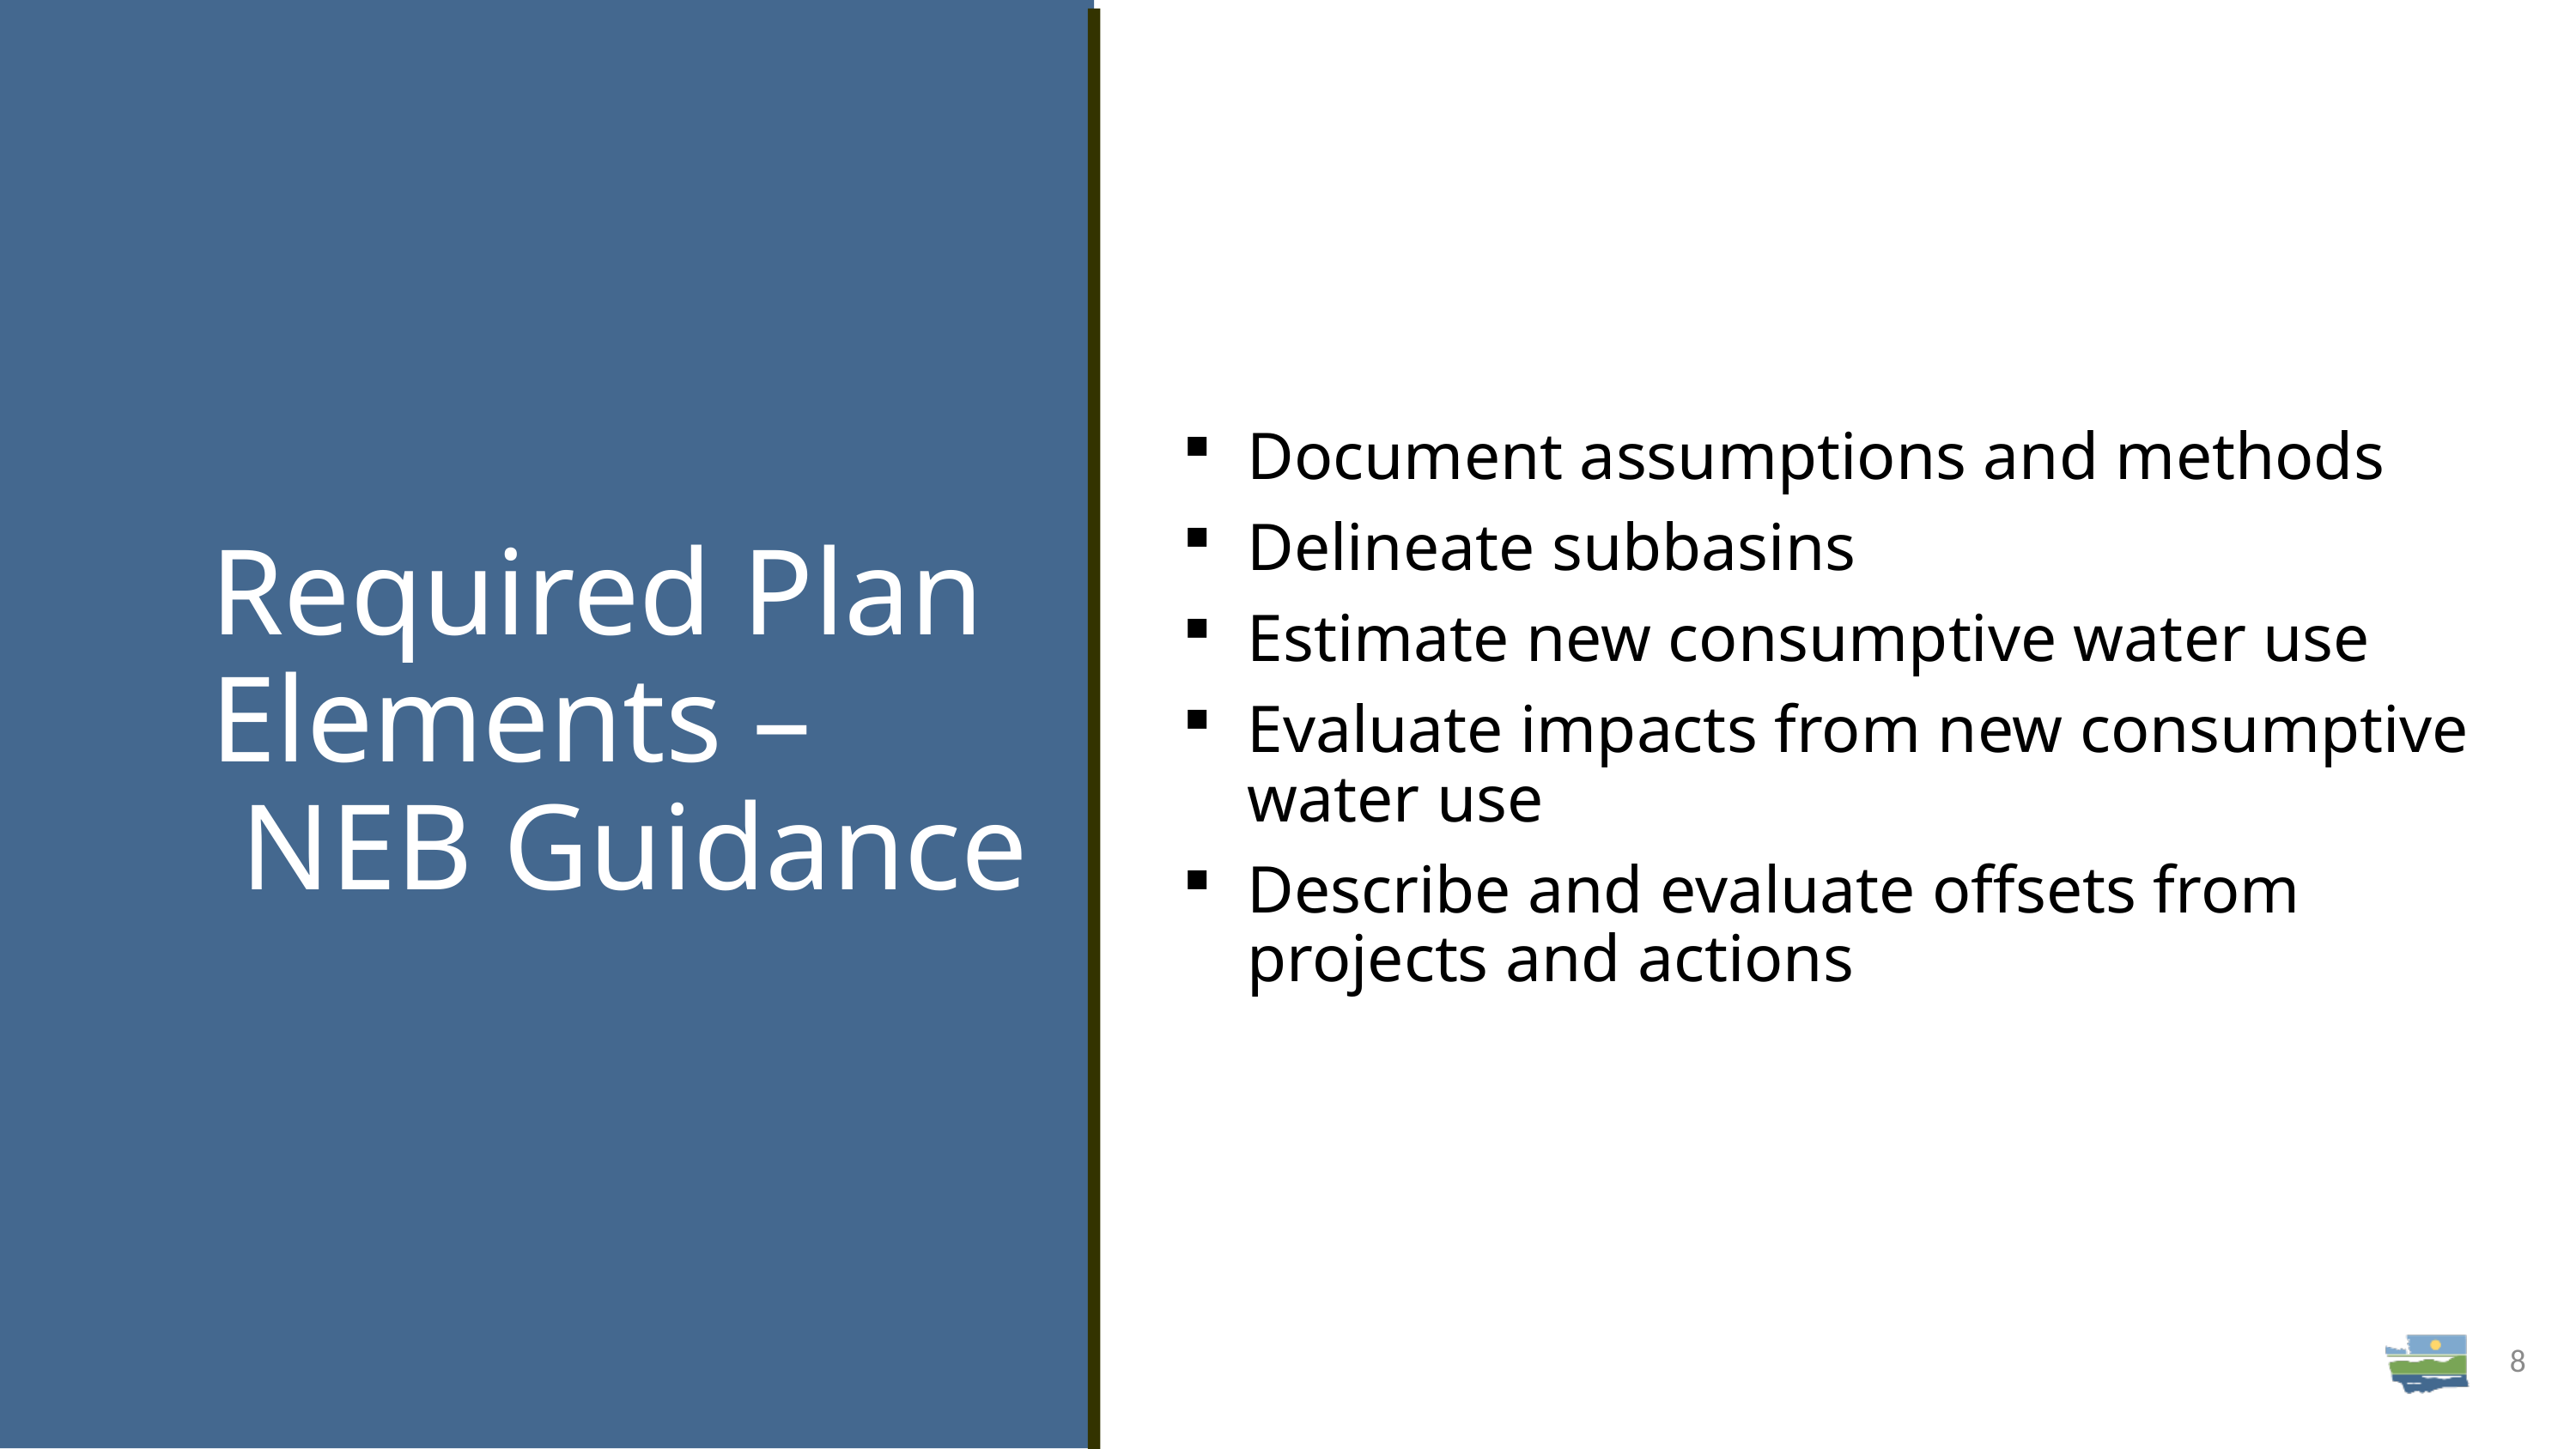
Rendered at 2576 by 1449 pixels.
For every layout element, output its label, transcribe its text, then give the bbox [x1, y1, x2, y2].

list Document assumptions and methods Delineate subbasins Estimate new consumptive water use Evaluate impacts from new consumptive water use Describe and evaluate offsets from projects and actions [1170, 417, 2500, 1031]
title Required Plan Elements – NEB Guidance [197, 294, 1057, 1155]
picture [2382, 1330, 2472, 1397]
